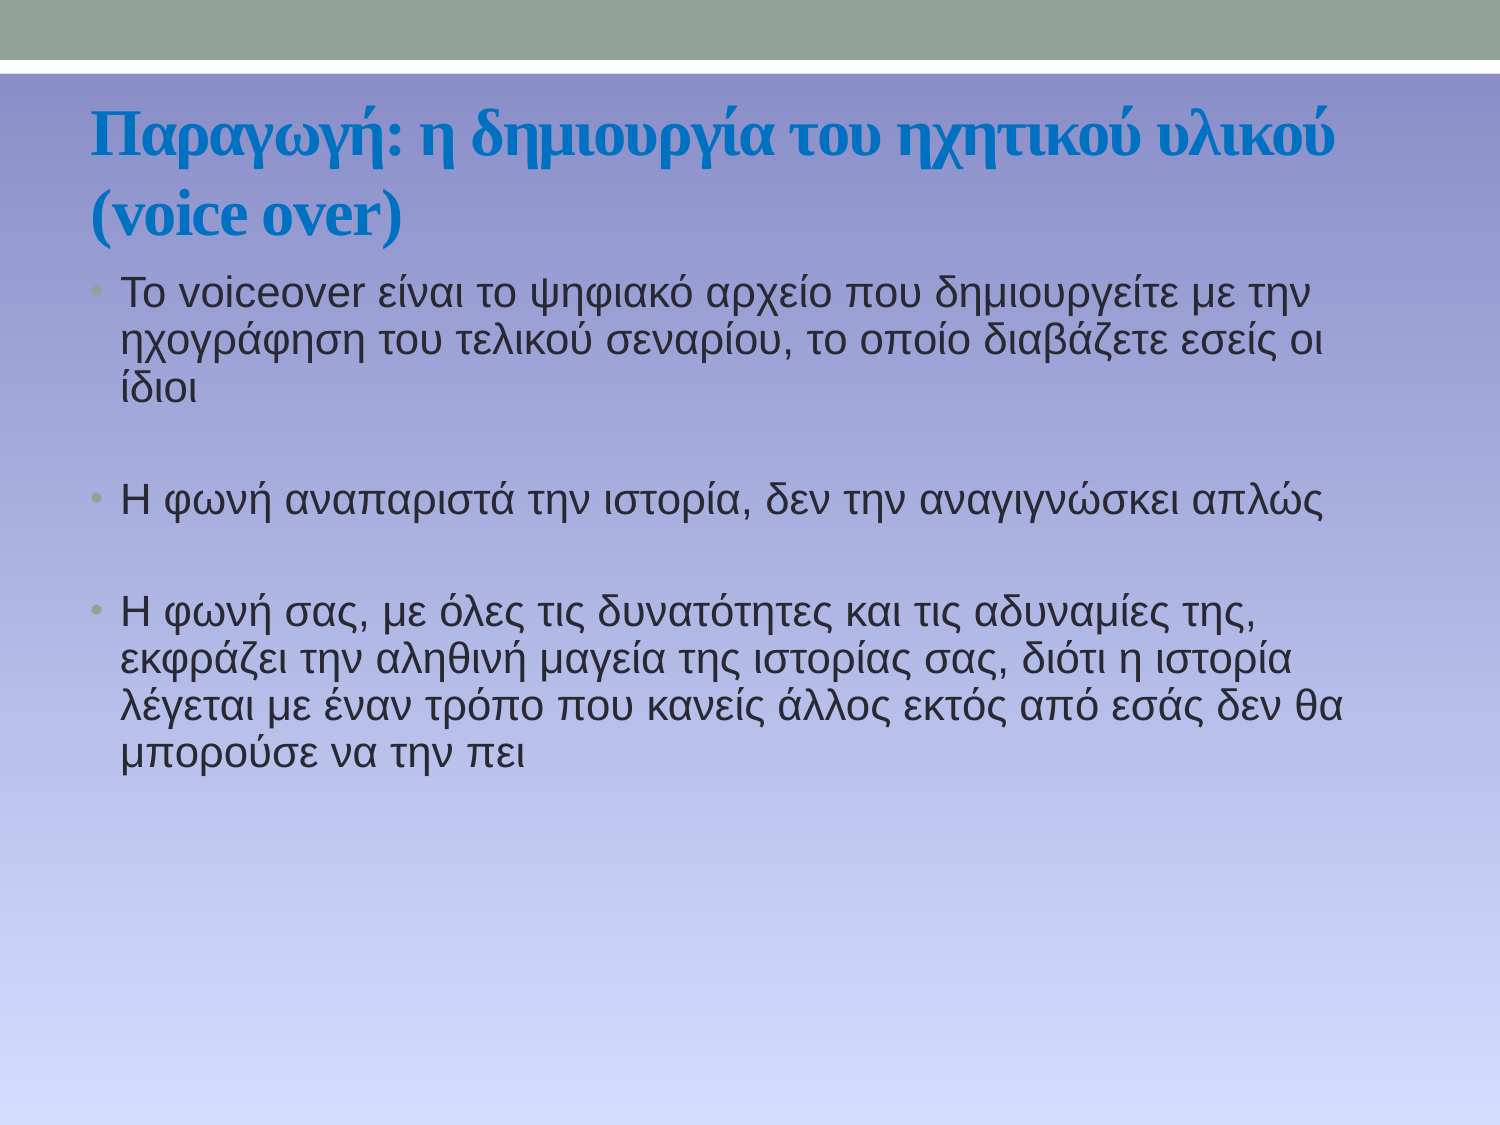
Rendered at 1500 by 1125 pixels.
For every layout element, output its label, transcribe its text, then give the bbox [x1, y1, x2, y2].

title Παραγωγή: η δημιουργία του ηχητικού υλικού (voice over) [75, 87, 1425, 250]
list Το voiceover είναι το ψηφιακό αρχείο που δημιουργείτε με την ηχογράφηση του τελικού σεναρίου, το οποίο διαβάζετε εσείς οι ίδιοι Η φωνή αναπαριστά την ιστορία, δεν την αναγιγνώσκει απλώς Η φωνή σας, με όλες τις δυνατότητες και τις αδυναμίες της, εκφράζει την αληθινή μαγεία της ιστορίας σας, διότι η ιστορία λέγεται με έναν τρόπο που κανείς άλλος εκτός από εσάς δεν θα μπορούσε να την πει [74, 262, 1426, 1063]
